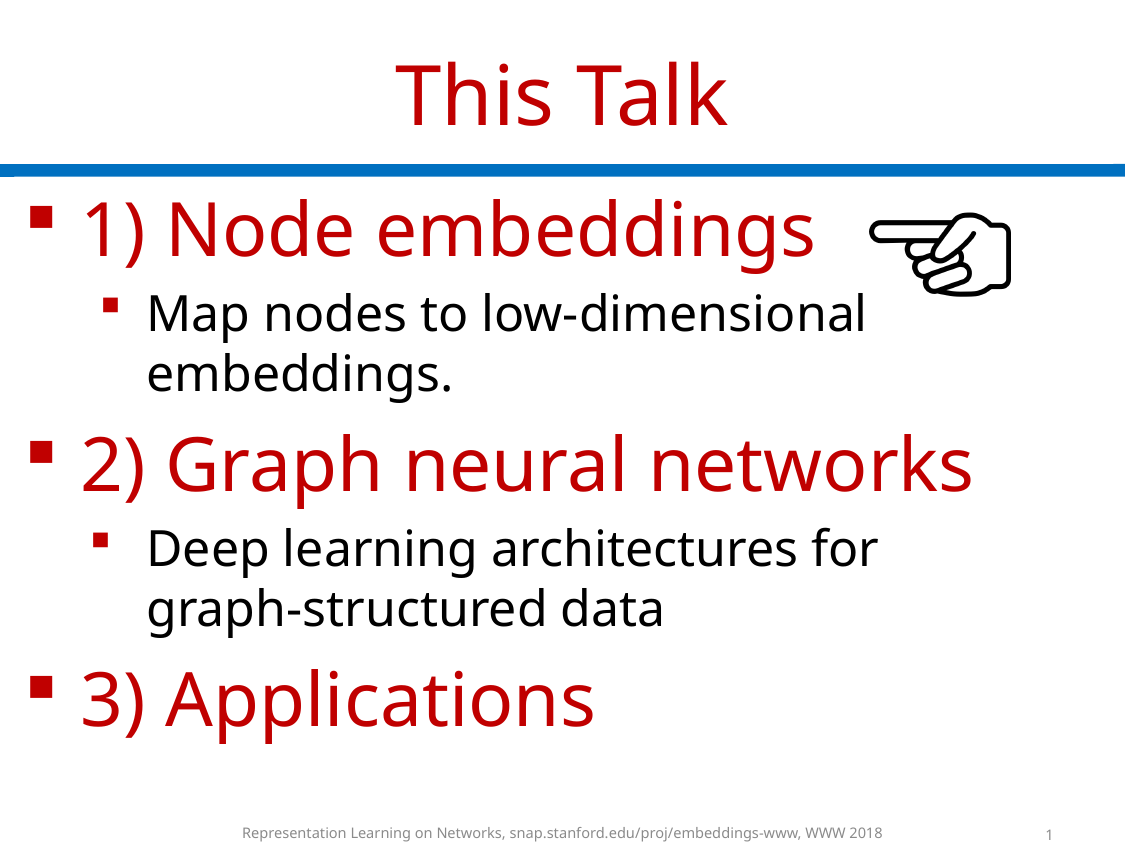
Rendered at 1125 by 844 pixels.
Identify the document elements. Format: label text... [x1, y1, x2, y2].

footer Representation Learning on Networks, snap.stanford.edu/proj/embeddings-www, WWW 2018 [193, 824, 932, 844]
picture [869, 183, 1012, 326]
title This Talk [0, 21, 1125, 163]
slide_number 1 [806, 825, 1069, 844]
list 1) Node embeddings Map nodes to low-dimensional embeddings. 2) Graph neural networks Deep learning architectures for graph-structured data 3) Applications [9, 174, 1022, 800]
